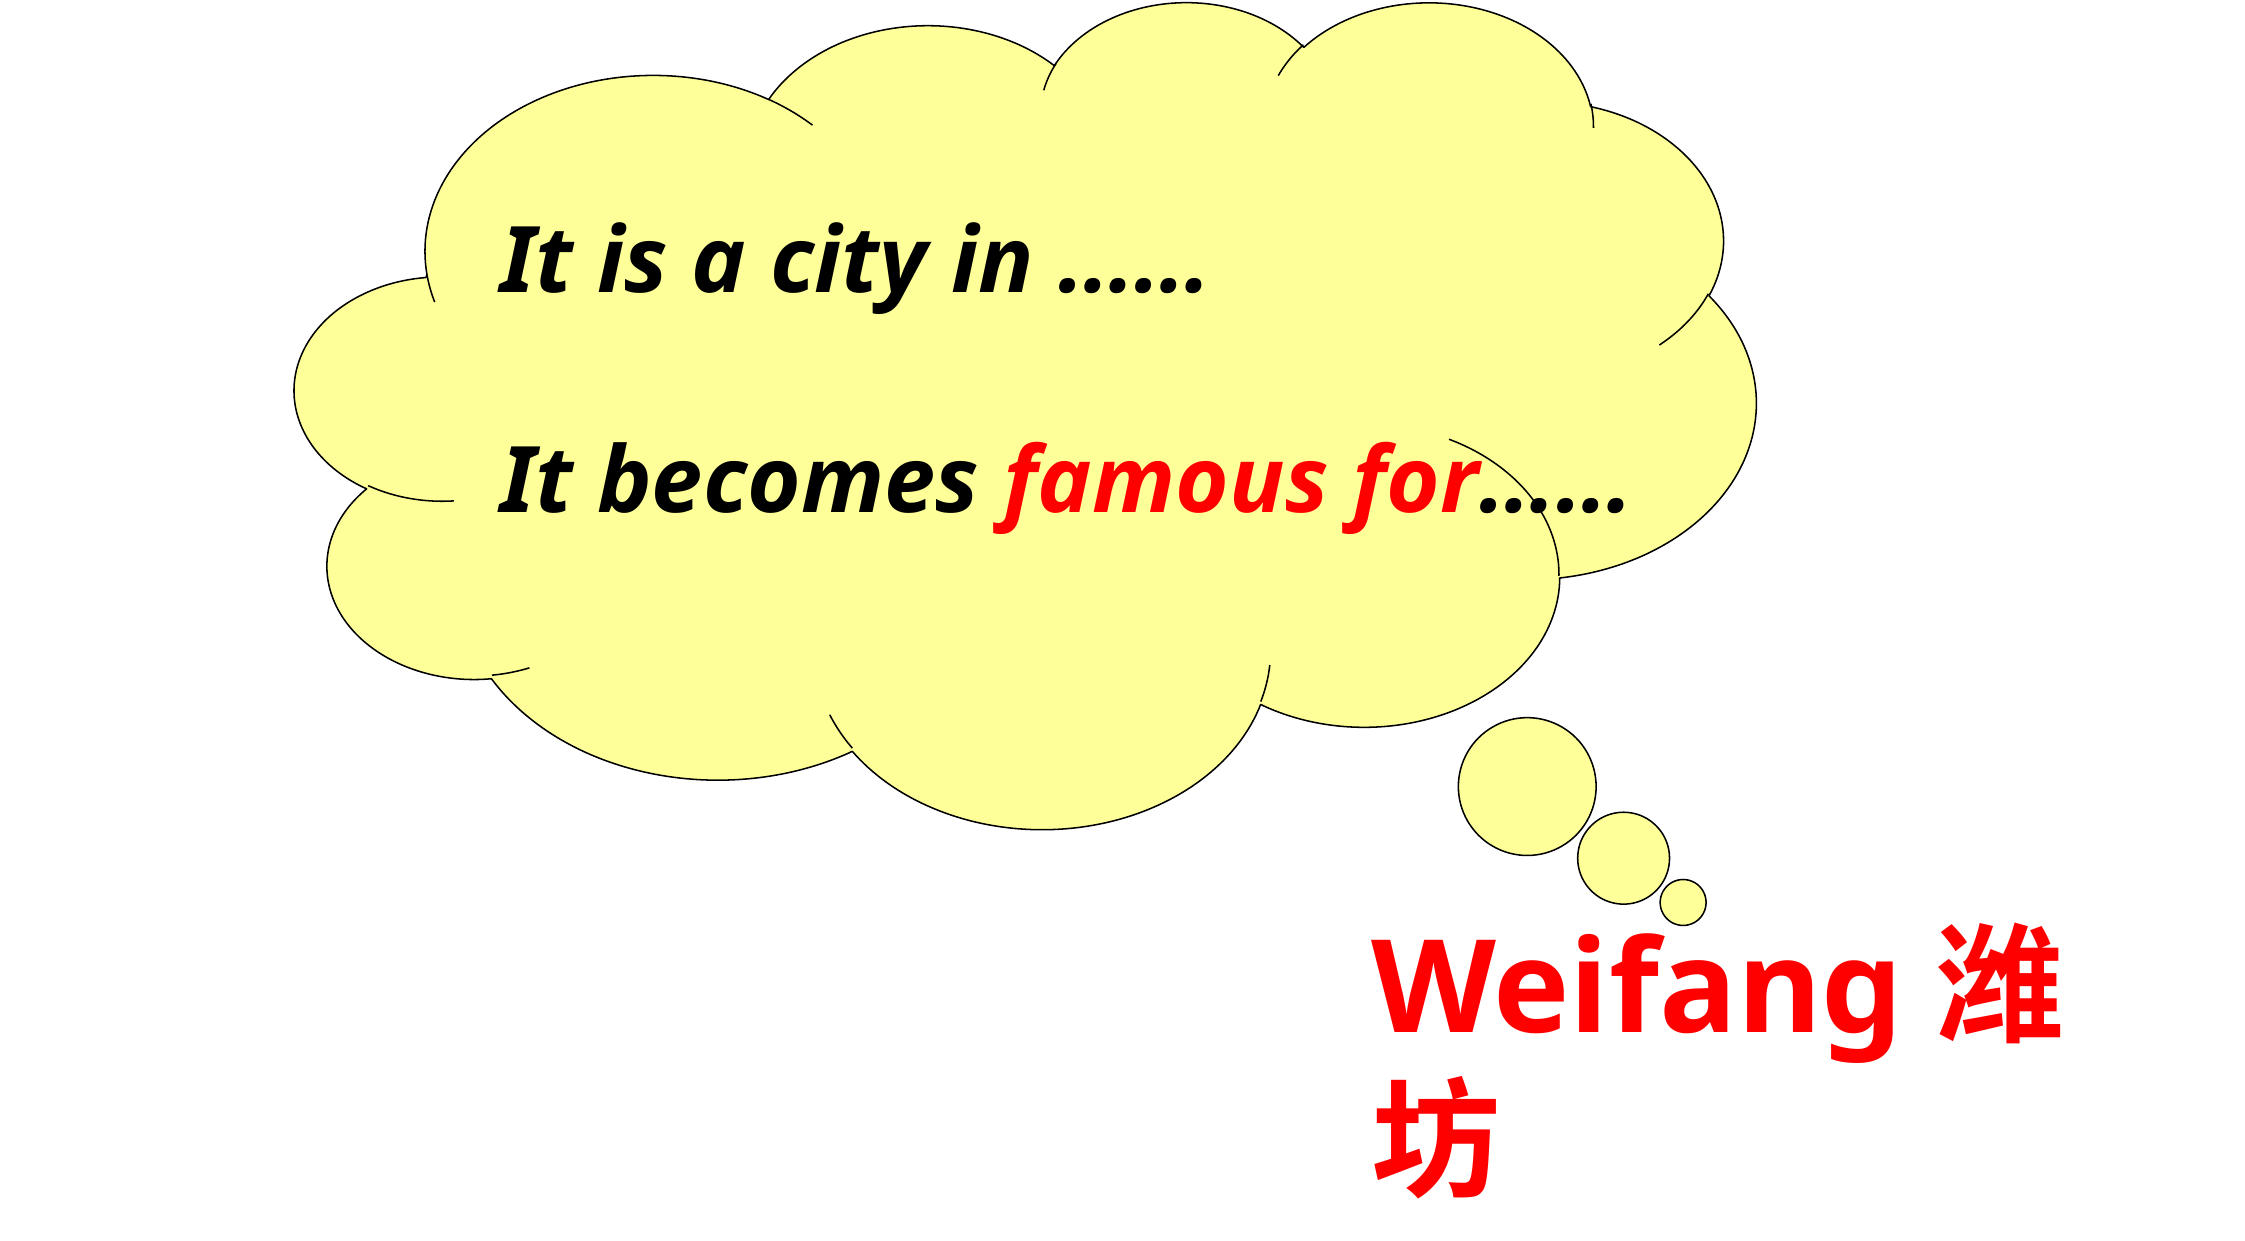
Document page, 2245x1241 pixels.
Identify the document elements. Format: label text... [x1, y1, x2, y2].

text_box [1577, 812, 1670, 895]
text_box It is a city in …… It becomes famous for…… [490, 192, 1643, 539]
text_box [293, 2, 1757, 830]
text_box [1661, 879, 1705, 895]
text_box Weifang潍坊 [1356, 895, 2175, 1221]
text_box [1458, 717, 1597, 856]
